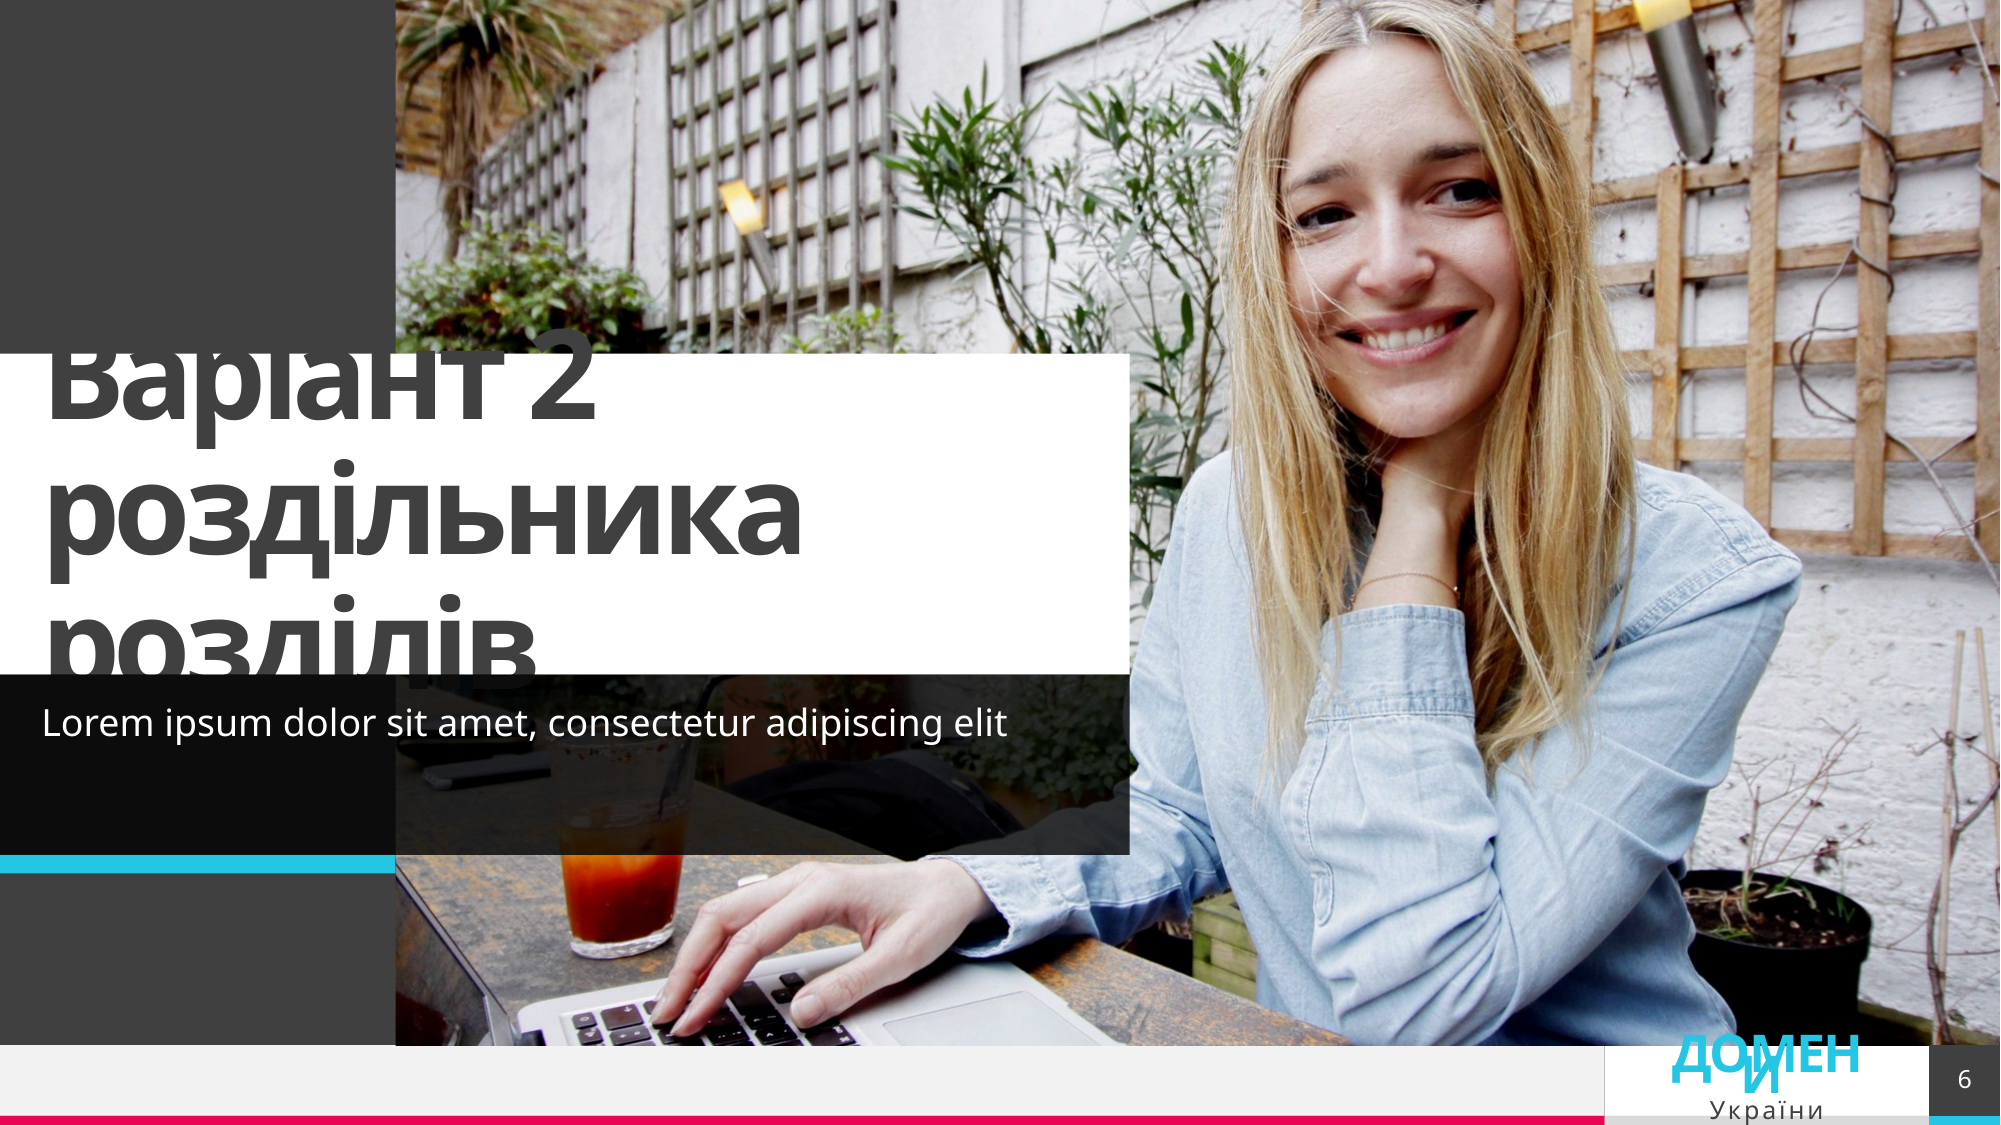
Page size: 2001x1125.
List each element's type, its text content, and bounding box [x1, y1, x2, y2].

list Lorem ipsum dolor sit amet, consectetur adipiscing elit [0, 674, 395, 855]
slide_number 6 [1929, 1046, 2000, 1116]
title Варіант 2 роздільника розділів [0, 353, 395, 674]
picture [395, 0, 2000, 1046]
text_box ДОМЕНИ України [1639, 1046, 1894, 1125]
